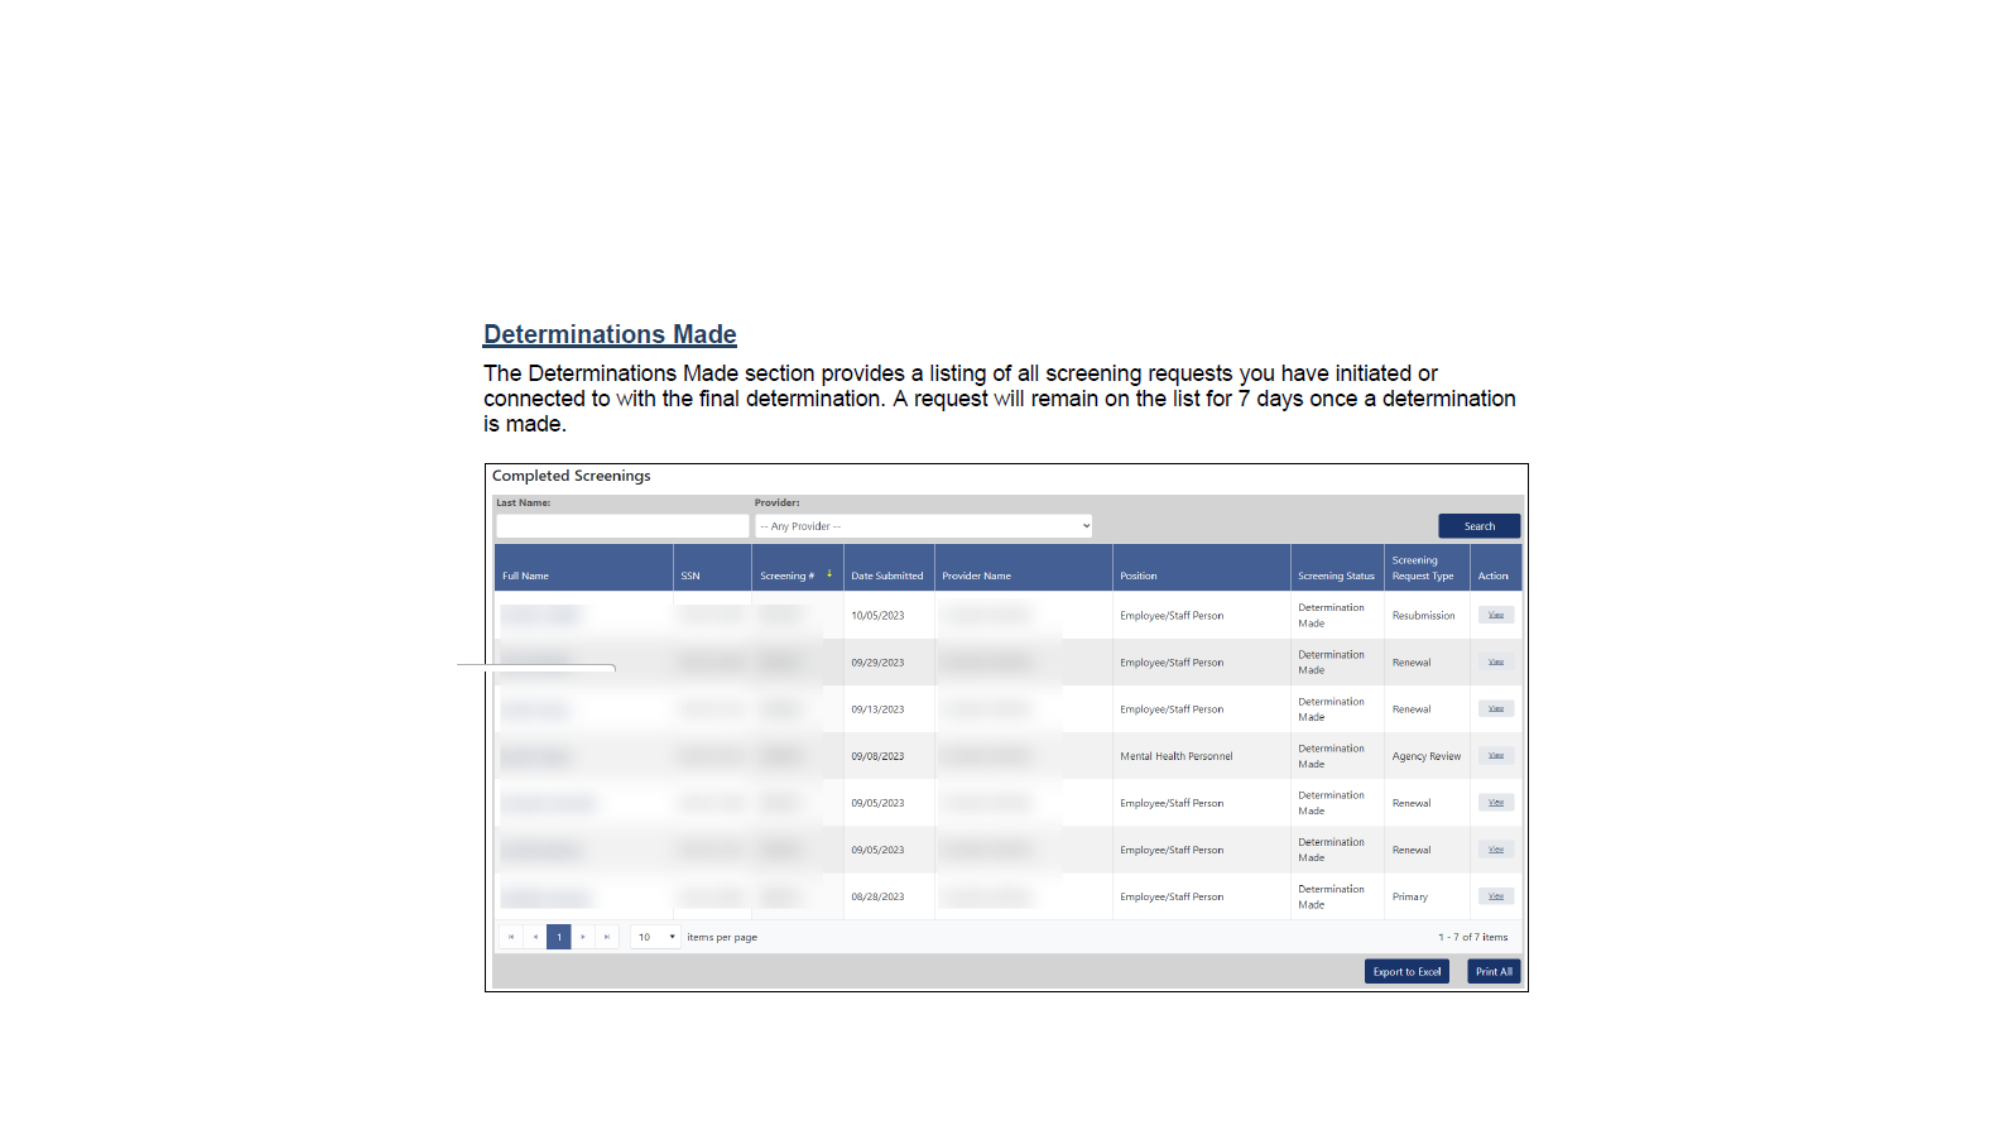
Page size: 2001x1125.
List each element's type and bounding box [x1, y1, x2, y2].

list [457, 298, 1543, 1014]
